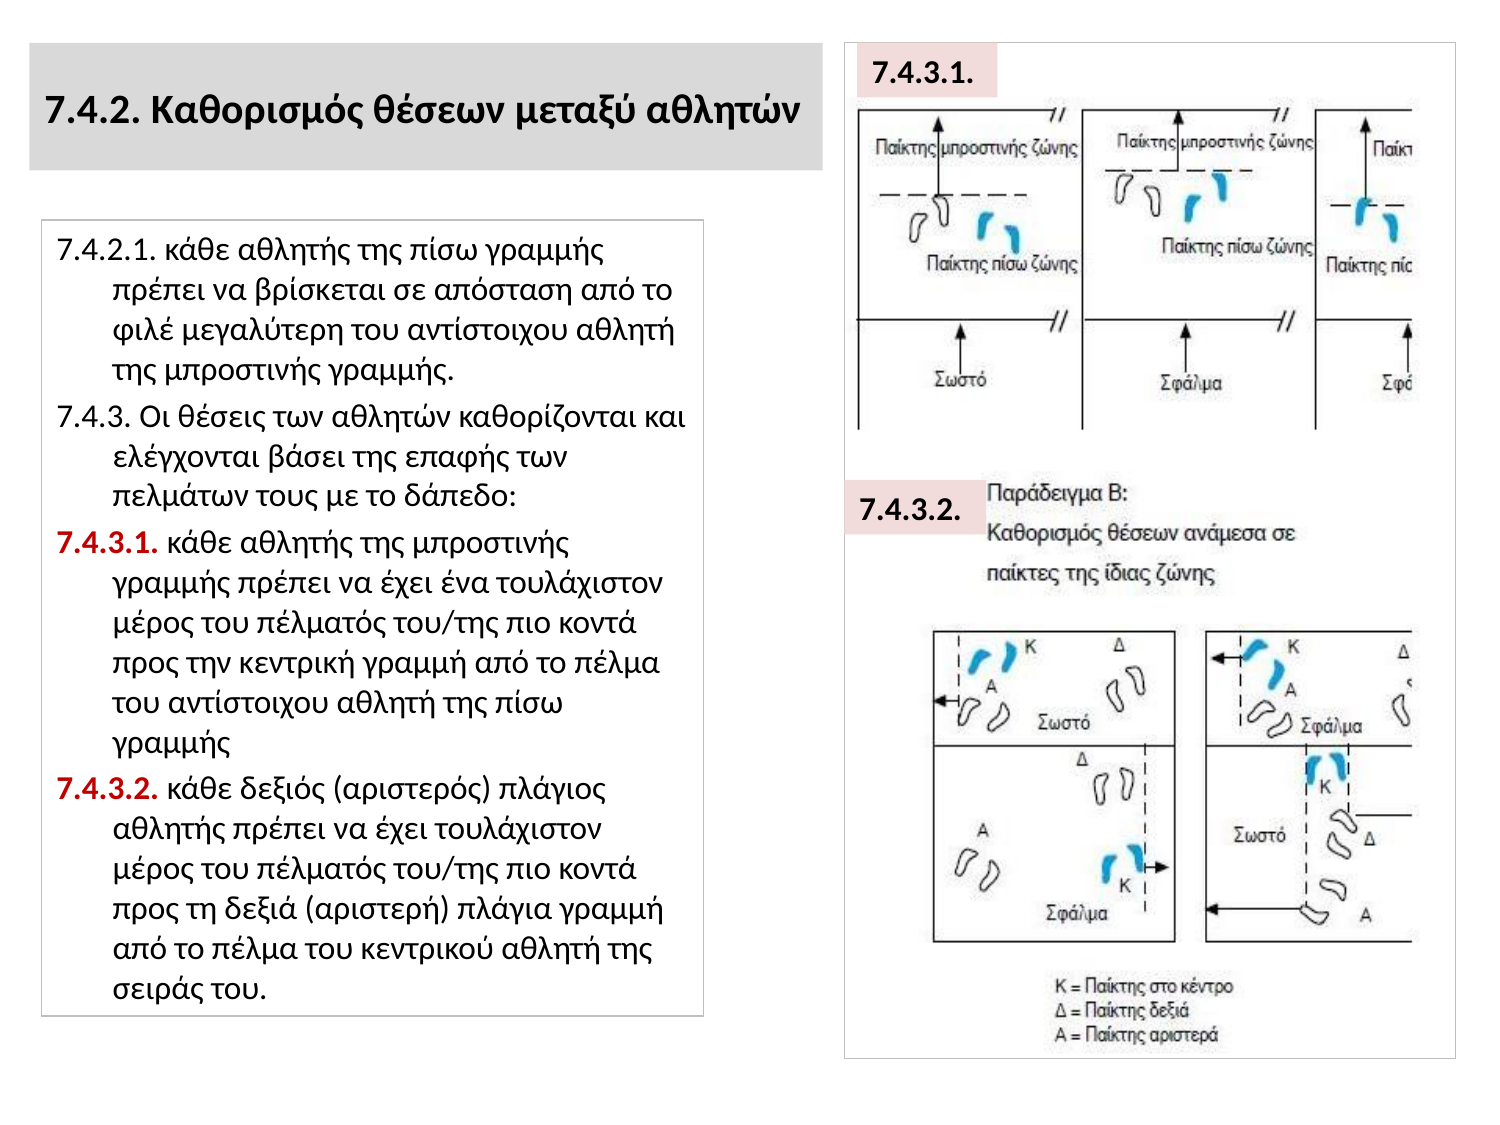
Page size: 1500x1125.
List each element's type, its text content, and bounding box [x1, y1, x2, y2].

title 7.4.2. Καθορισμός θέσεων μεταξύ αθλητών [29, 42, 823, 171]
picture [844, 42, 1456, 1059]
list 7.4.2.1. κάθε αθλητής της πίσω γραμμής πρέπει να βρίσκεται σε απόσταση από το φιλέ μεγαλύτερη του αντίστοιχου αθλητή της μπροστινής γραμμής. 7.4.3. Οι θέσεις των αθλητών καθορίζονται και ελέγχονται βάσει της επαφής των πελμάτων τους με το δάπεδο: 7.4.3.1. κάθε αθλητής της μπροστινής γραμμής πρέπει να έχει ένα τουλάχιστον μέρος του πέλματός του/της πιο κοντά προς την κεντρική γραμμή από το πέλμα του αντίστοιχου αθλητή της πίσω γραμμής 7.4.3.2. κάθε δεξιός (αριστερός) πλάγιος αθλητής πρέπει να έχει τουλάχιστον μέρος του πέλματός του/της πιο κοντά προς τη δεξιά (αριστερή) πλάγια γραμμή από το πέλμα του κεντρικού αθλητή της σειράς του. [41, 219, 704, 1017]
